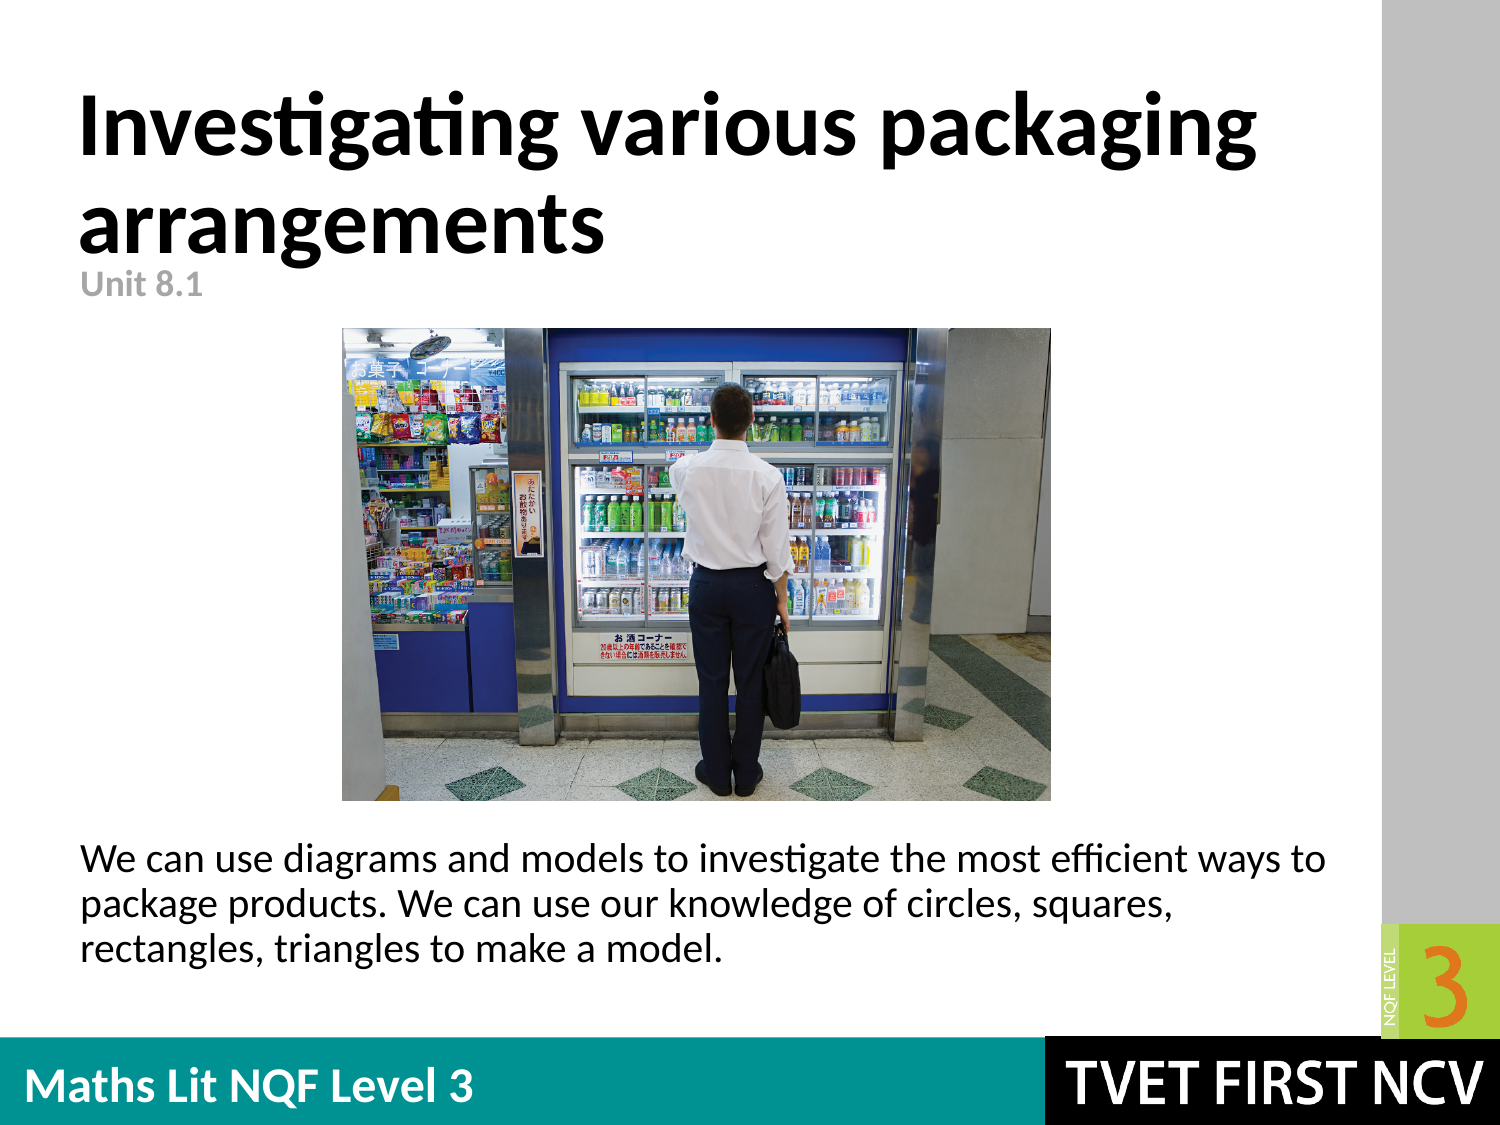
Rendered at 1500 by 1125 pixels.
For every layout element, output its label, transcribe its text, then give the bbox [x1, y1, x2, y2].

picture [1381, 924, 1500, 1039]
list Unit 8.1 [65, 256, 1363, 306]
title Investigating various packaging arrangements [62, 68, 1360, 187]
list We can use diagrams and models to investigate the most efficient ways to package products. We can use our knowledge of circles, squares, rectangles, triangles to make a model. [65, 319, 1363, 997]
picture [342, 328, 1051, 801]
picture [1065, 1050, 1484, 1120]
